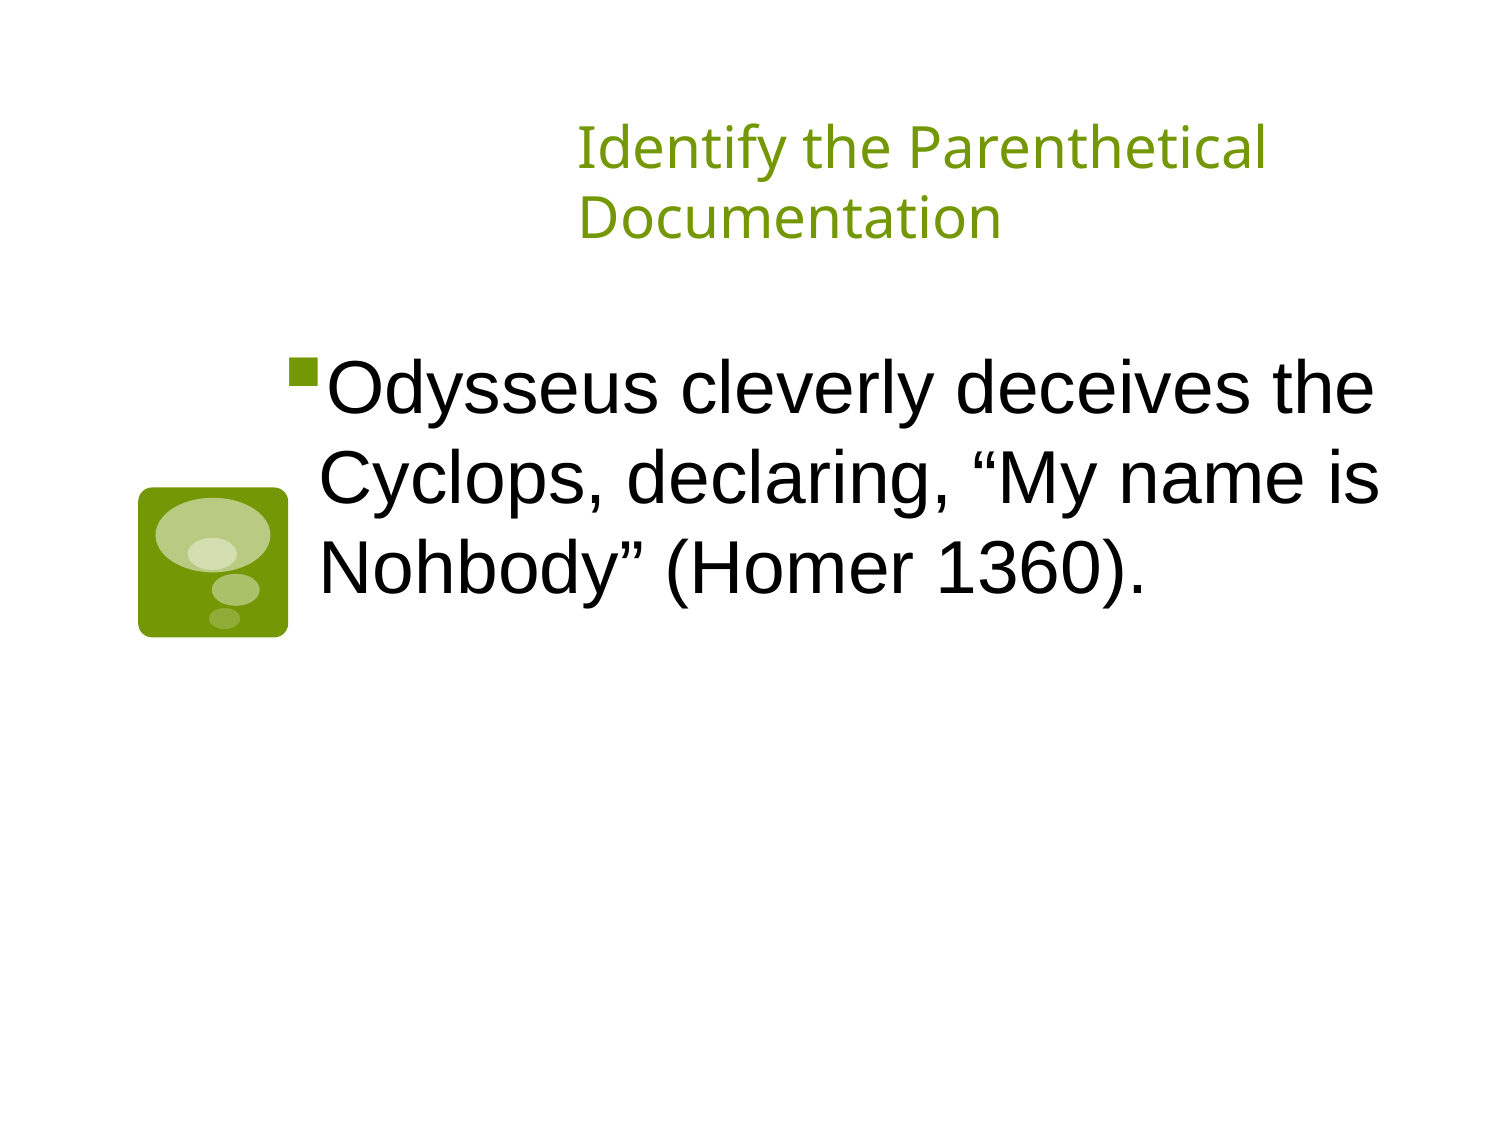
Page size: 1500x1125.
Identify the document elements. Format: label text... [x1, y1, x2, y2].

list Odysseus cleverly deceives the Cyclops, declaring, “My name is Nohbody” (Homer 1360). [266, 331, 1463, 1005]
title Identify the Parenthetical Documentation [562, 112, 1375, 258]
